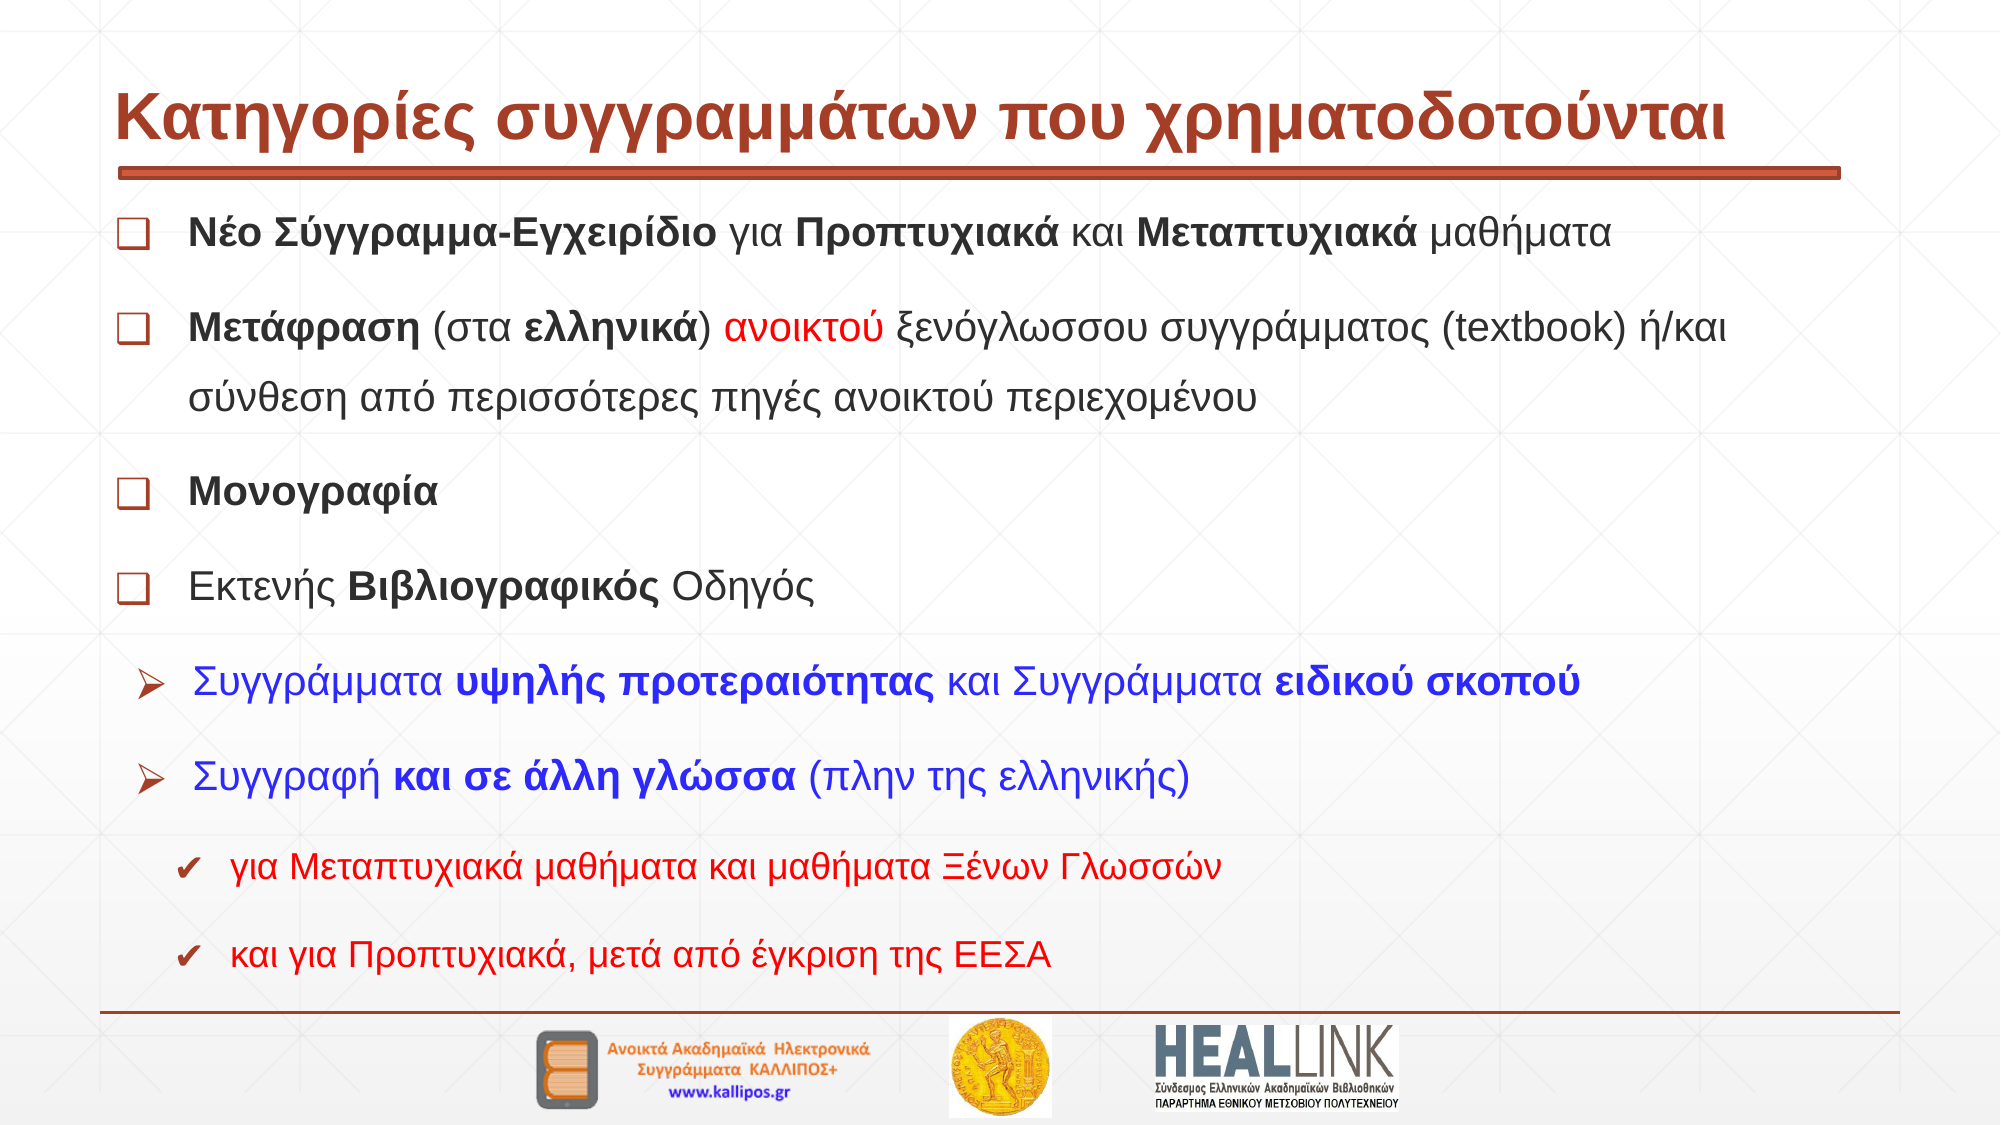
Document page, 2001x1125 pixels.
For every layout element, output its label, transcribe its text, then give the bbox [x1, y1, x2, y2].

picture [949, 1022, 1052, 1118]
title Κατηγορίες συγγραμμάτων που χρηματοδοτούνται [99, 34, 1901, 176]
list Νέο Σύγγραμμα-Εγχειρίδιο για Προπτυχιακά και Μεταπτυχιακά μαθήματα Μετάφραση (στα ελληνικά) ανοικτού ξενόγλωσσου συγγράμματος (textbook) ή/και σύνθεση από περισσότερες πηγές ανοικτού περιεχομένου Μονογραφία Εκτενής Βιβλιογραφικός Οδηγός Συγγράμματα υψηλής προτεραιότητας και Συγγράμματα ειδικού σκοπού Συγγραφή και σε άλλη γλώσσα (πλην της ελληνικής) για Μεταπτυχιακά μαθήματα και μαθήματα Ξένων Γλωσσών και για Προπτυχιακά, μετά από έγκριση της ΕΕΣΑ [99, 176, 1901, 1022]
picture [533, 1027, 875, 1114]
picture [1155, 1025, 1399, 1112]
